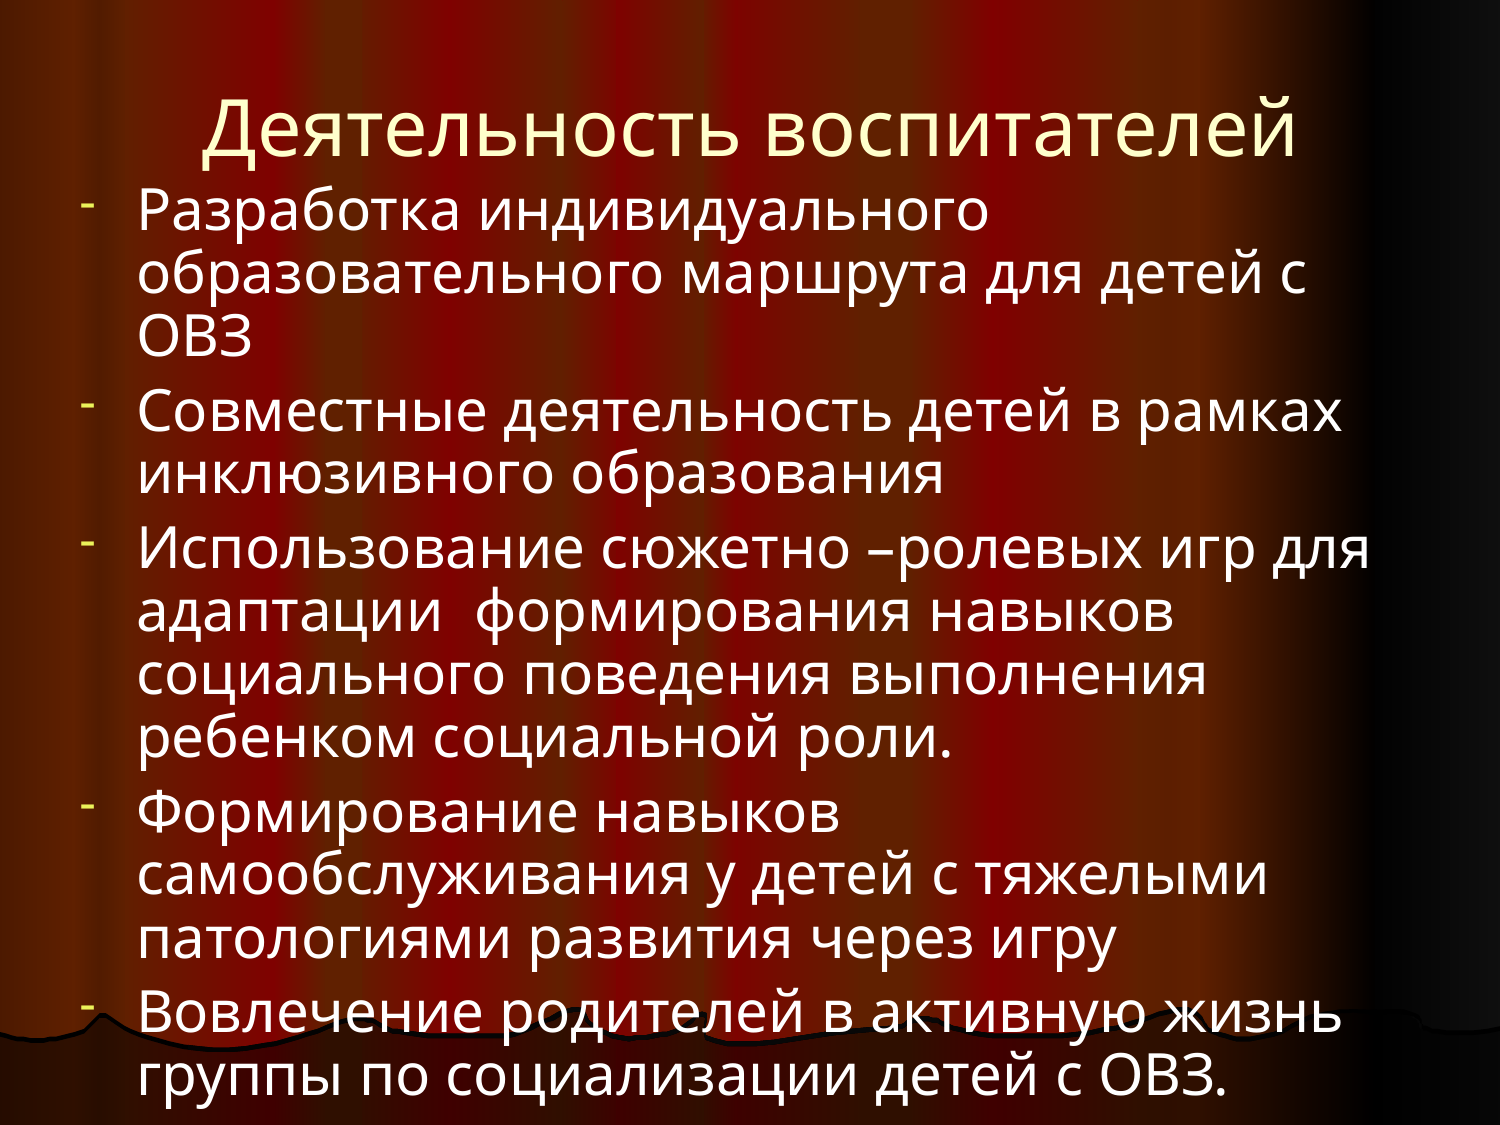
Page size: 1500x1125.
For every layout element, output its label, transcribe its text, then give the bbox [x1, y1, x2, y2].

list Разработка индивидуального образовательного маршрута для детей с ОВЗ Совместные деятельность детей в рамках инклюзивного образования Использование сюжетно –ролевых игр для адаптации формирования навыков социального поведения выполнения ребенком социальной роли. Формирование навыков самообслуживания у детей с тяжелыми патологиями развития через игру Вовлечение родителей в активную жизнь группы по социализации детей с ОВЗ. [64, 172, 1416, 917]
title Деятельность воспитателей [76, 30, 1428, 219]
